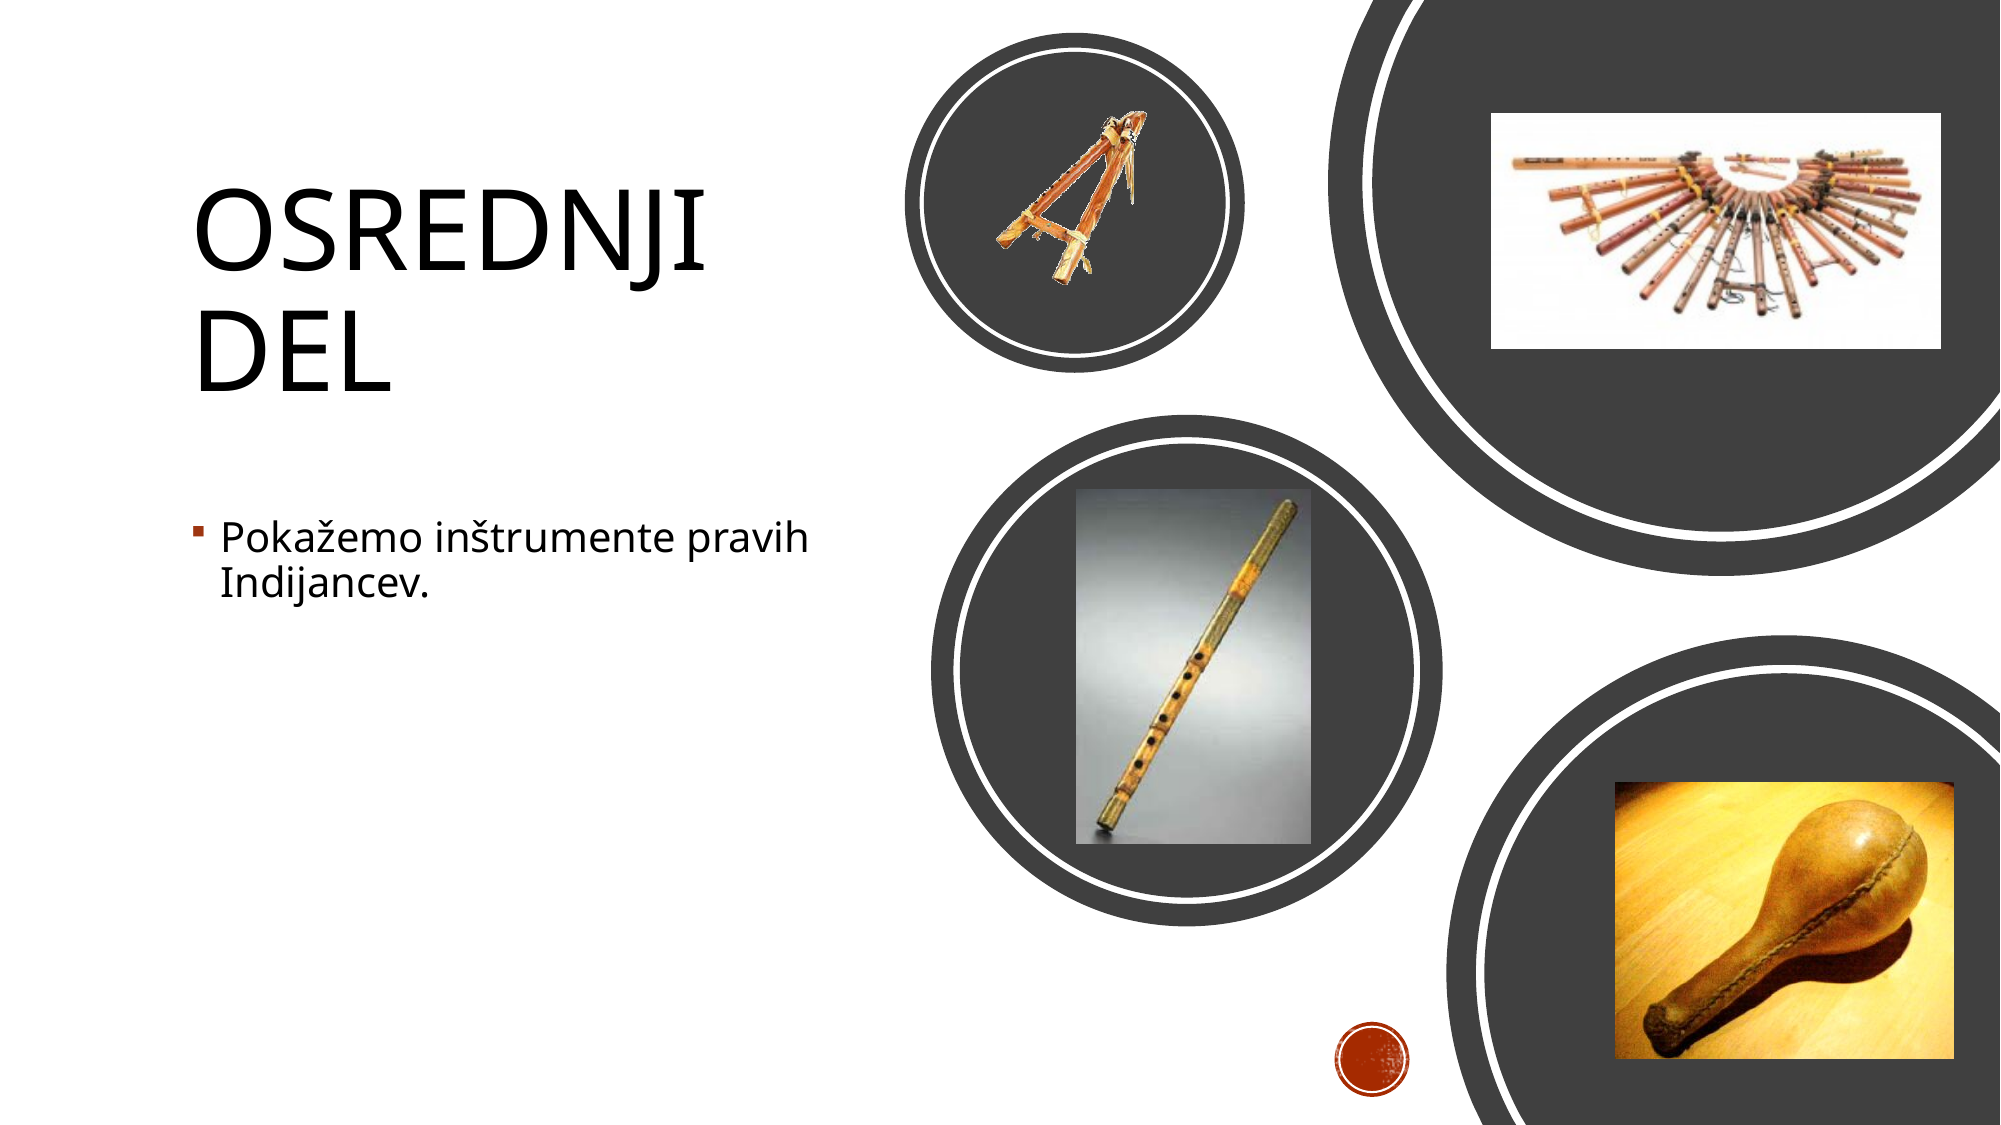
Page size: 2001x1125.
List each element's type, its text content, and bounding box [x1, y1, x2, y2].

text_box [1336, 1024, 1408, 1095]
picture [1615, 782, 1954, 1059]
text_box [1445, 634, 2000, 1125]
picture [992, 107, 1150, 288]
list Pokažemo inštrumente pravih Indijancev. [175, 508, 845, 1013]
text_box [1326, 0, 2000, 577]
text_box [930, 413, 1444, 928]
picture [1076, 489, 1311, 844]
picture [1491, 113, 1941, 349]
title OSREDNJI DEL [175, 99, 845, 490]
text_box [903, 31, 1246, 374]
